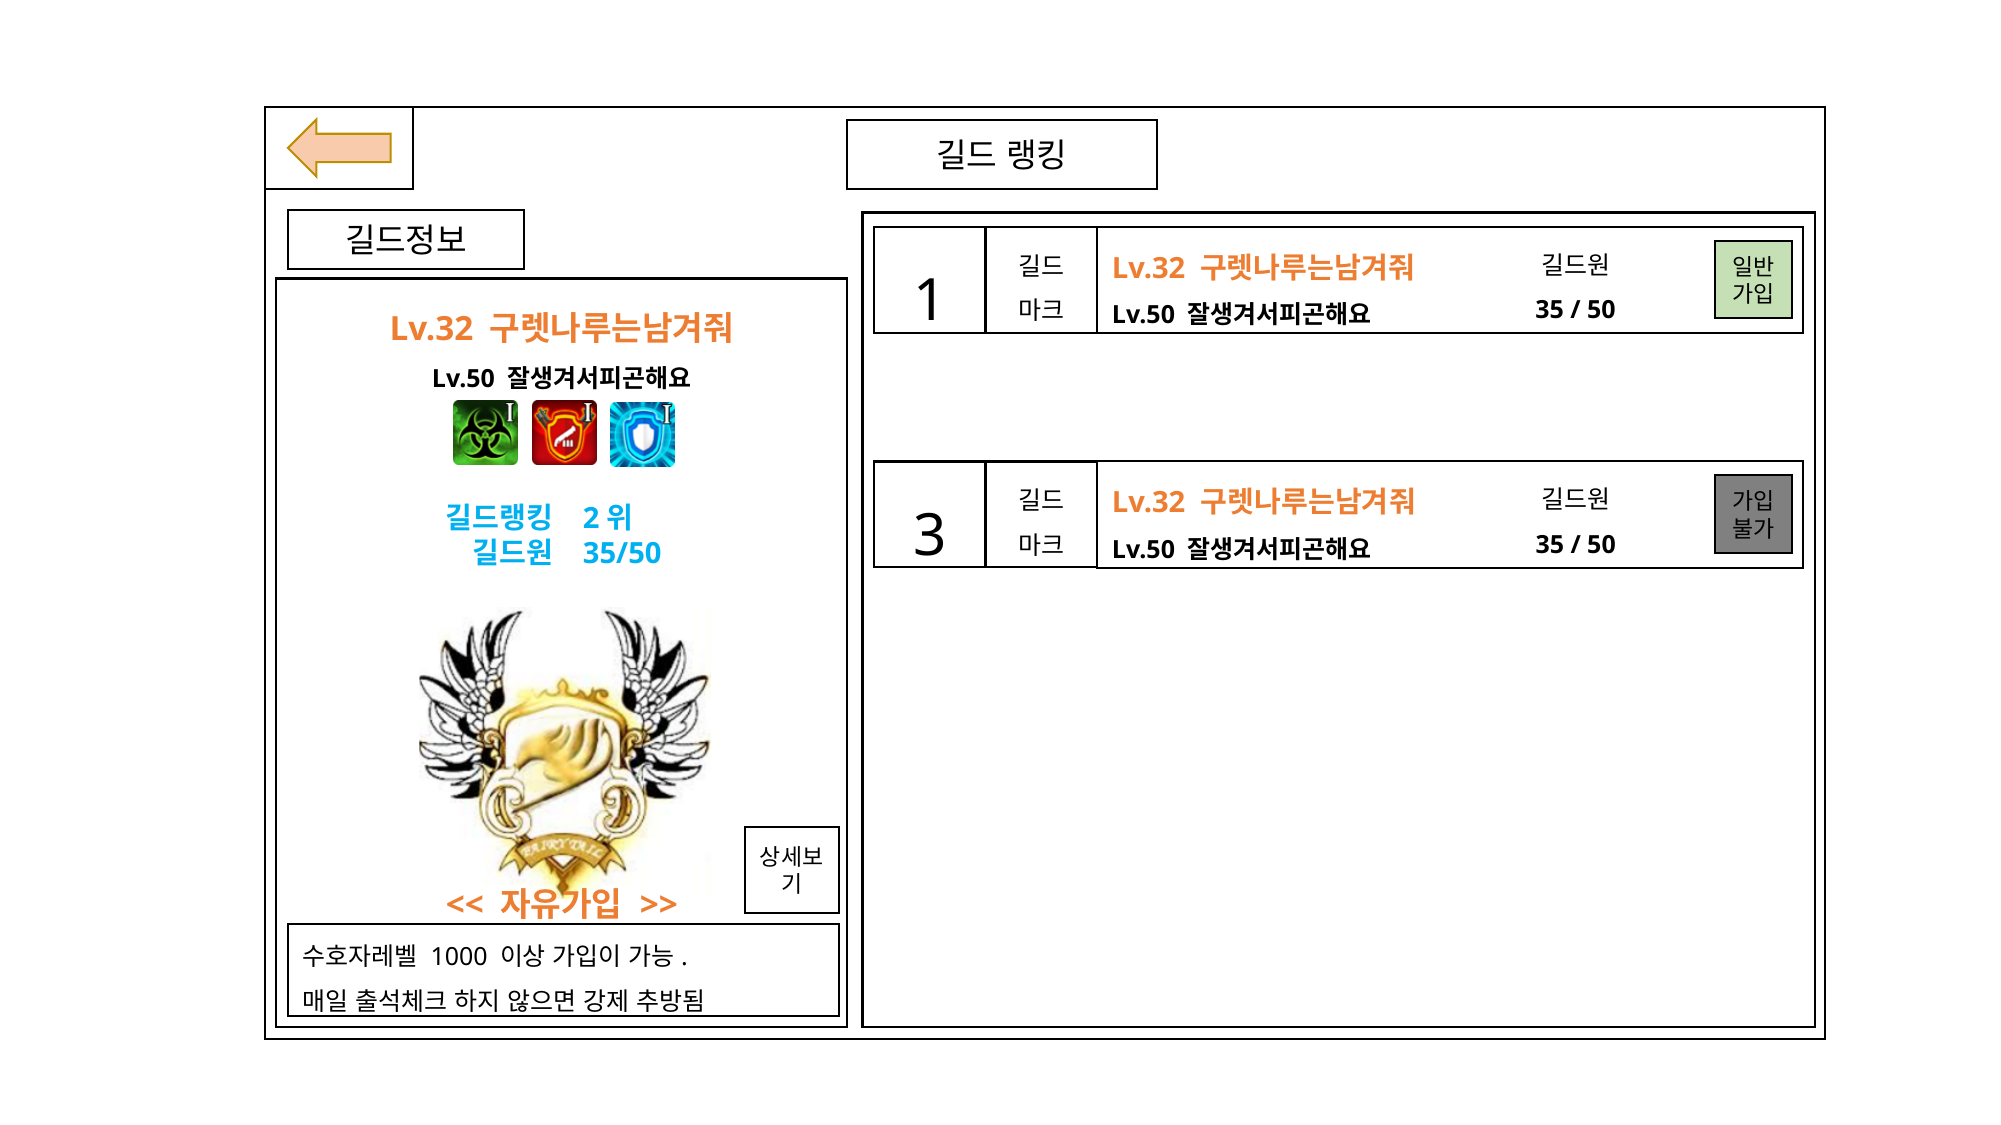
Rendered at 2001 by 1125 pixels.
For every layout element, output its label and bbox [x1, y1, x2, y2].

text_box [265, 106, 1826, 1039]
